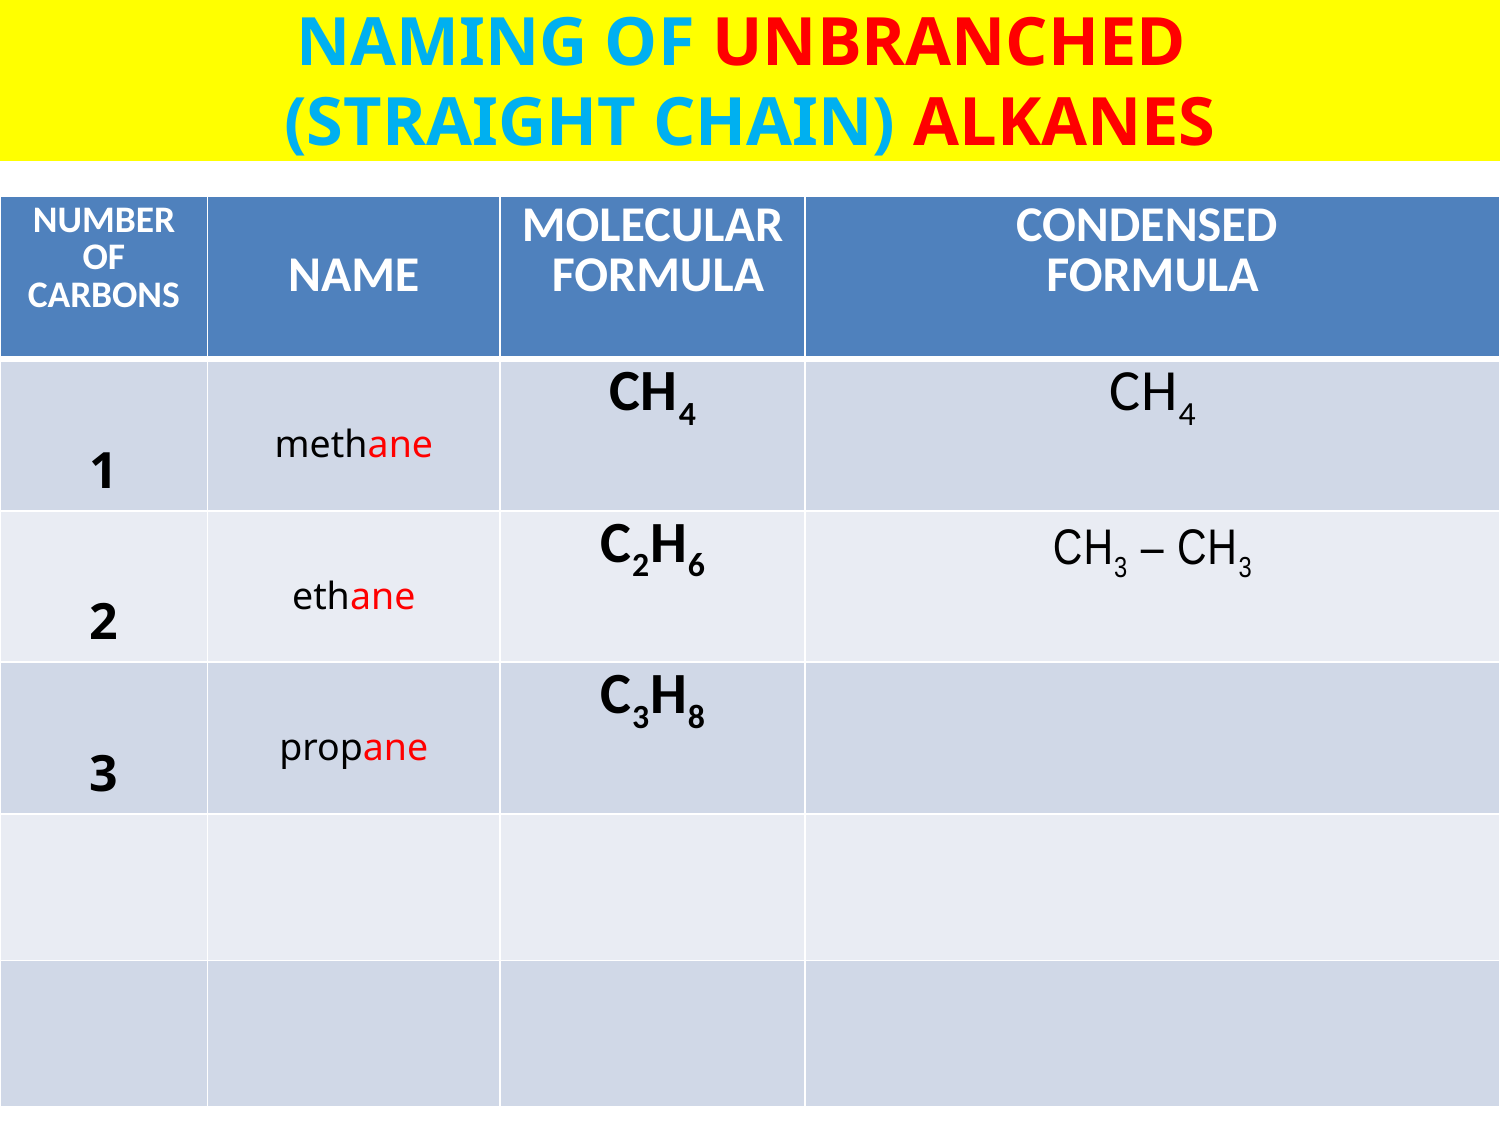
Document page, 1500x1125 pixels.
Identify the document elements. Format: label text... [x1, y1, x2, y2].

table_cell ethane [208, 512, 499, 661]
table_cell C3H8 [501, 663, 804, 813]
table_cell [1, 961, 207, 1106]
text_box NAMING OF UNBRANCHED (STRAIGHT CHAIN) ALKANES [0, 0, 1500, 161]
table_cell [806, 815, 1499, 960]
table_cell [501, 961, 804, 1106]
table_cell [806, 961, 1499, 1106]
table_cell [208, 961, 499, 1106]
table_header MOLECULAR FORMULA [501, 197, 804, 356]
table_cell [208, 815, 499, 960]
table_cell propane [208, 663, 499, 813]
table_header CONDENSED FORMULA [806, 197, 1499, 356]
table_cell CH4 [806, 362, 1499, 510]
table_cell [1, 815, 207, 960]
table_header NUMBER OF CARBONS [1, 197, 207, 356]
table_cell [501, 815, 804, 960]
table_cell 1 [1, 362, 207, 510]
table_cell C2H6 [501, 512, 804, 661]
table_cell methane [208, 362, 499, 510]
table_header NAME [208, 197, 499, 356]
table_cell [806, 663, 1499, 813]
table_cell CH3 – CH3 [806, 512, 1499, 661]
table_cell 3 [1, 663, 207, 813]
table_cell 2 [1, 512, 207, 661]
table_cell CH4 [501, 362, 804, 510]
